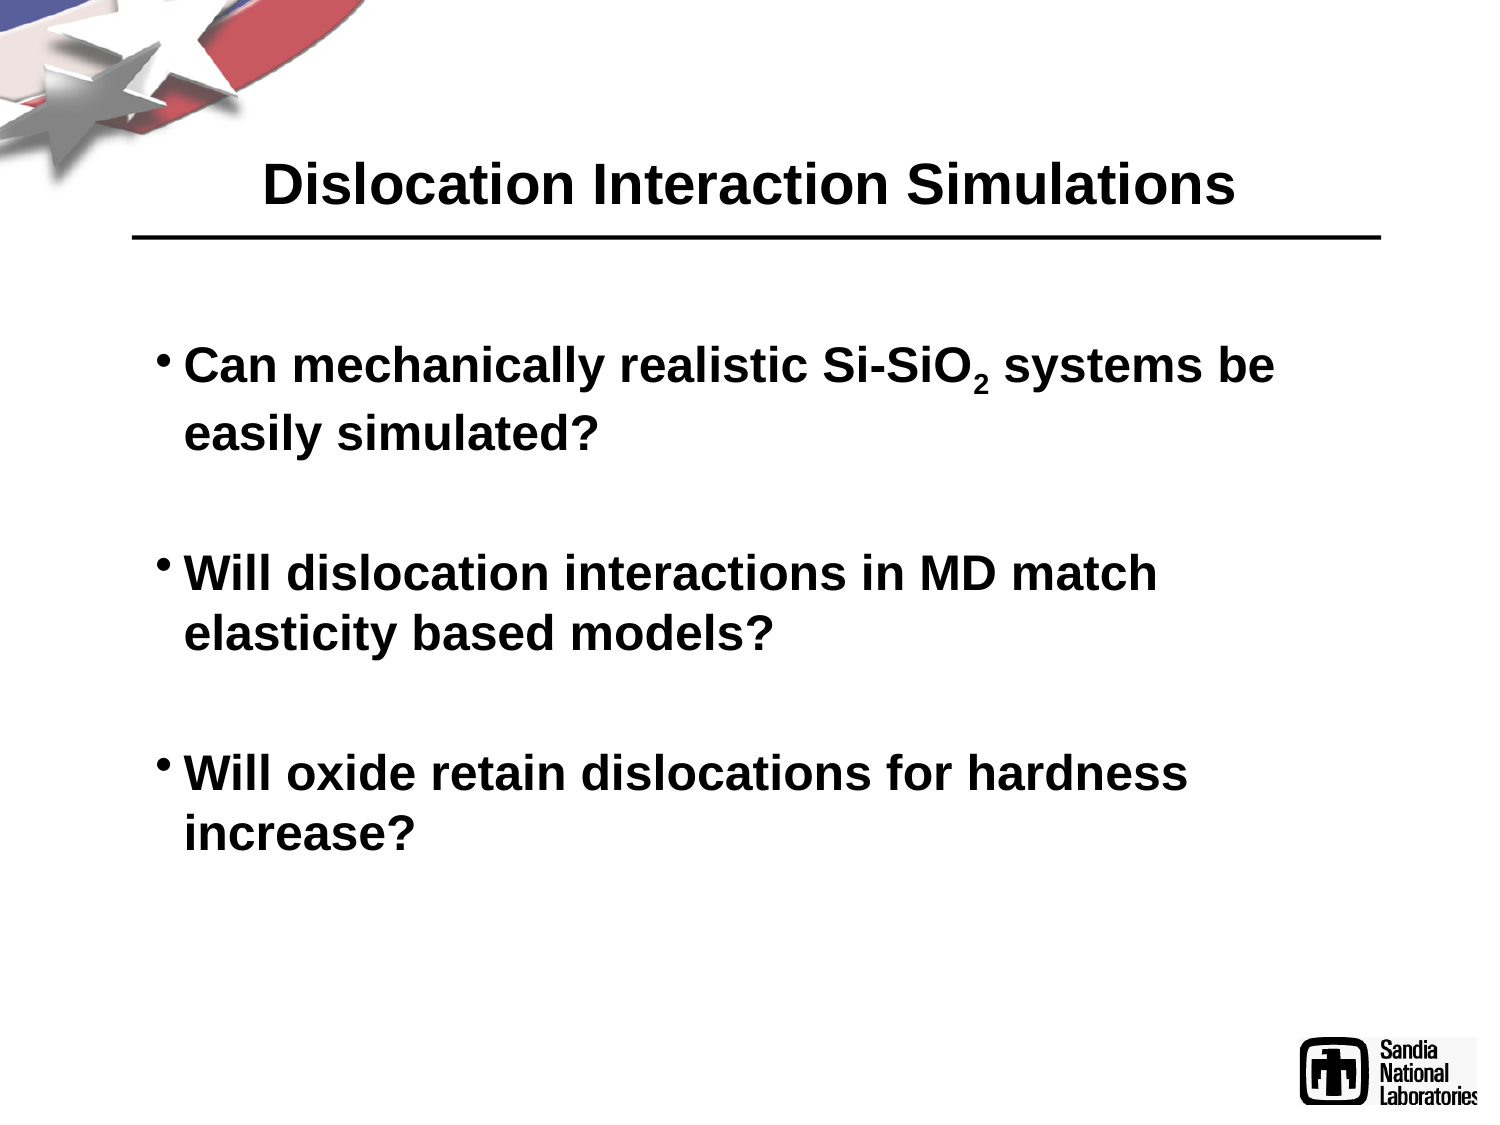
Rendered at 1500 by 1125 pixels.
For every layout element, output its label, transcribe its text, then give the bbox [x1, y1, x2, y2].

title Dislocation Interaction Simulations [0, 86, 1500, 275]
list Can mechanically realistic Si-SiO2 systems be easily simulated? Will dislocation interactions in MD match elasticity based models? Will oxide retain dislocations for hardness increase? [111, 324, 1388, 1001]
